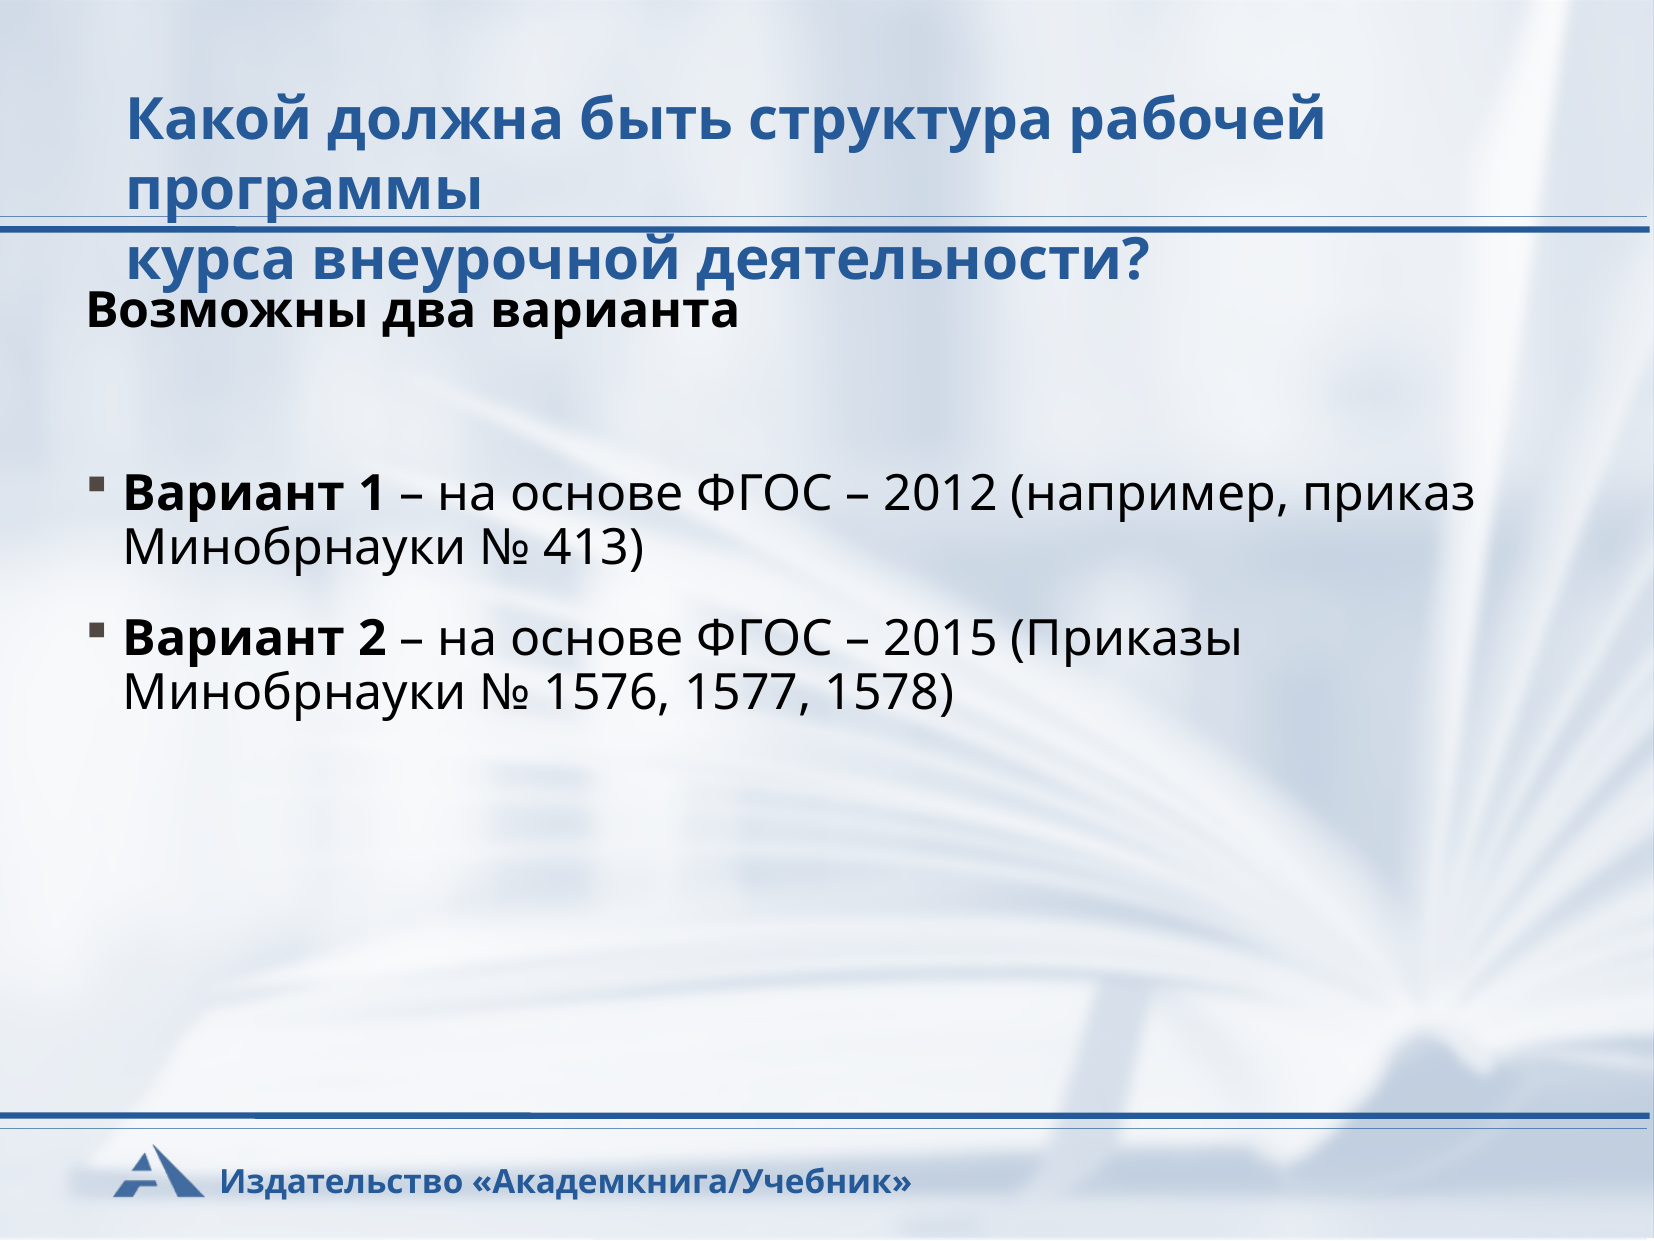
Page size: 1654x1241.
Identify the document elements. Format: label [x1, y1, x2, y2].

text_box [0, 0, 1654, 1241]
